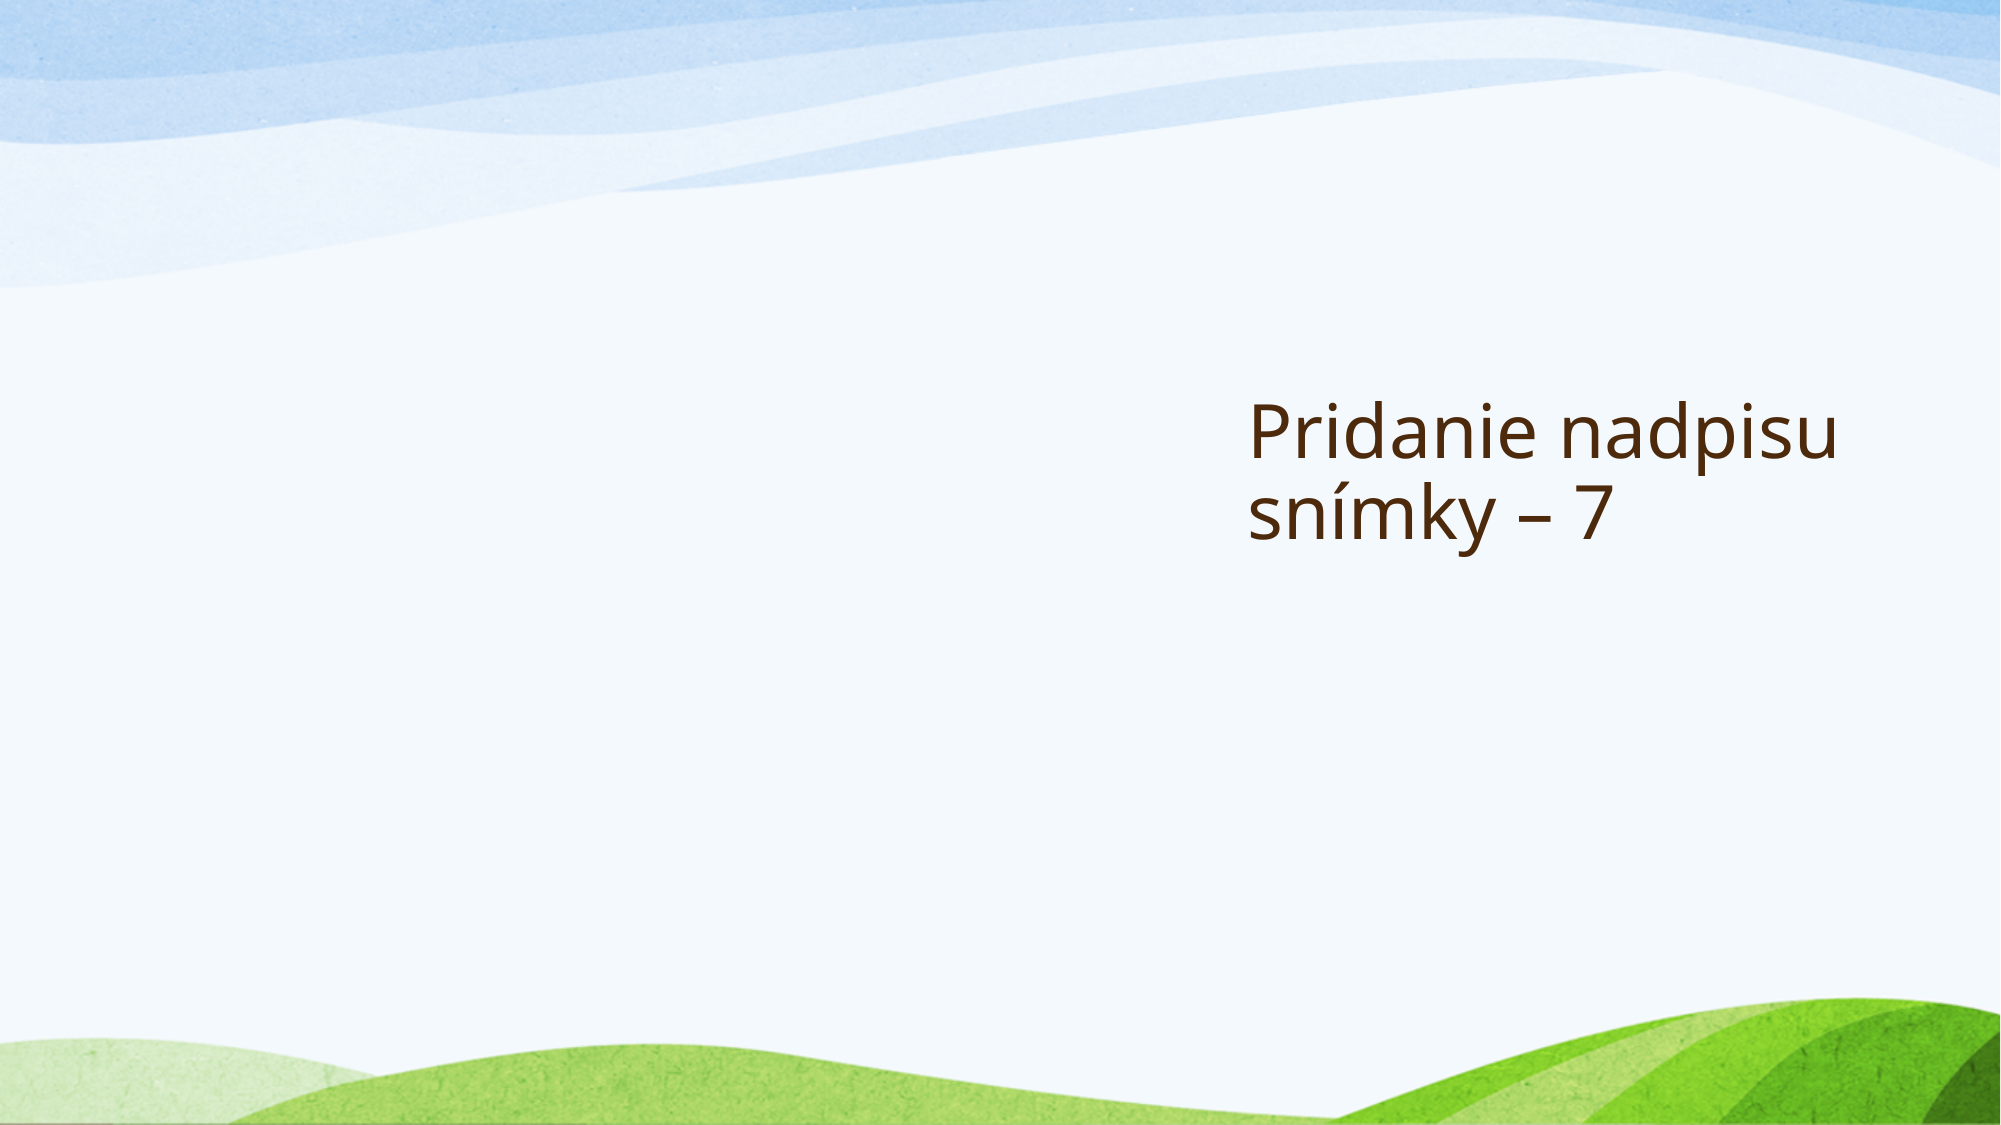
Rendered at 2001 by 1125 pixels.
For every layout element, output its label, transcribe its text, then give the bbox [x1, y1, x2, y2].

title Pridanie nadpisu snímky – 7 [1232, 218, 1905, 564]
picture [0, 0, 2001, 1125]
